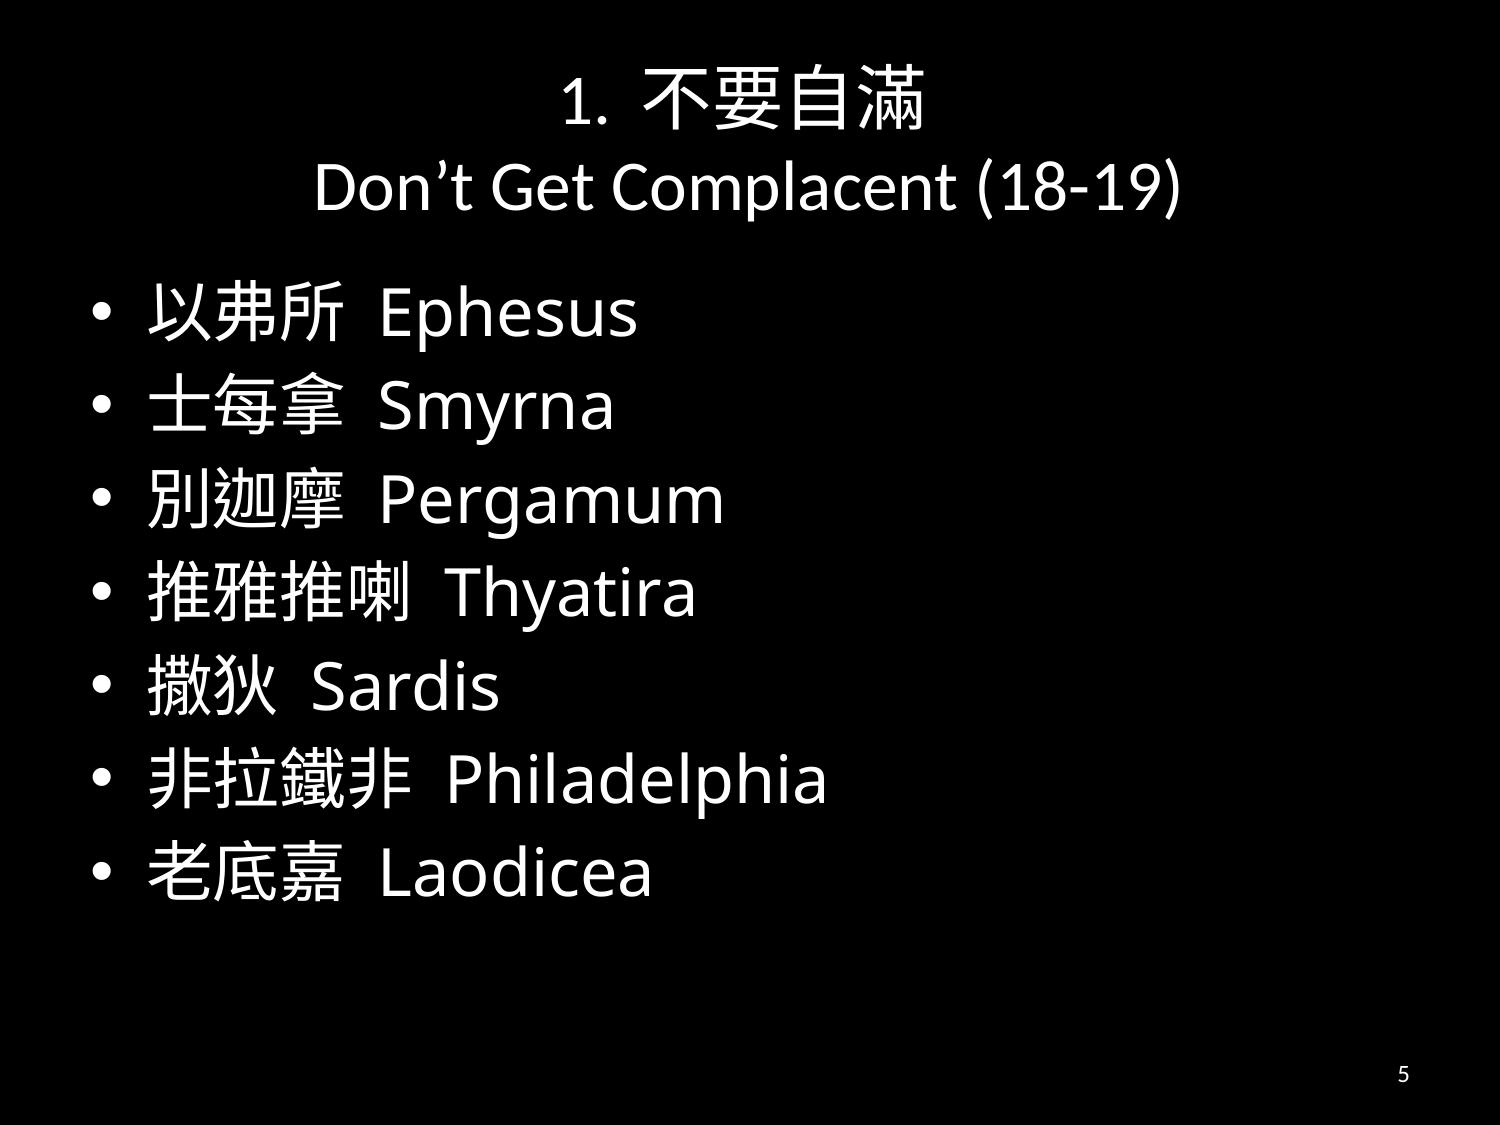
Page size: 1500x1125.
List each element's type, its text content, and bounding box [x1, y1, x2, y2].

slide_number 5 [1074, 1042, 1425, 1103]
list 以弗所 Ephesus 士每拿 Smyrna 別迦摩 Pergamum 推雅推喇 Thyatira 撒狄 Sardis 非拉鐵非 Philadelphia 老底嘉 Laodicea [75, 262, 1425, 1005]
title 1. 不要自滿 Don’t Get Complacent (18-19) [75, 45, 1425, 233]
